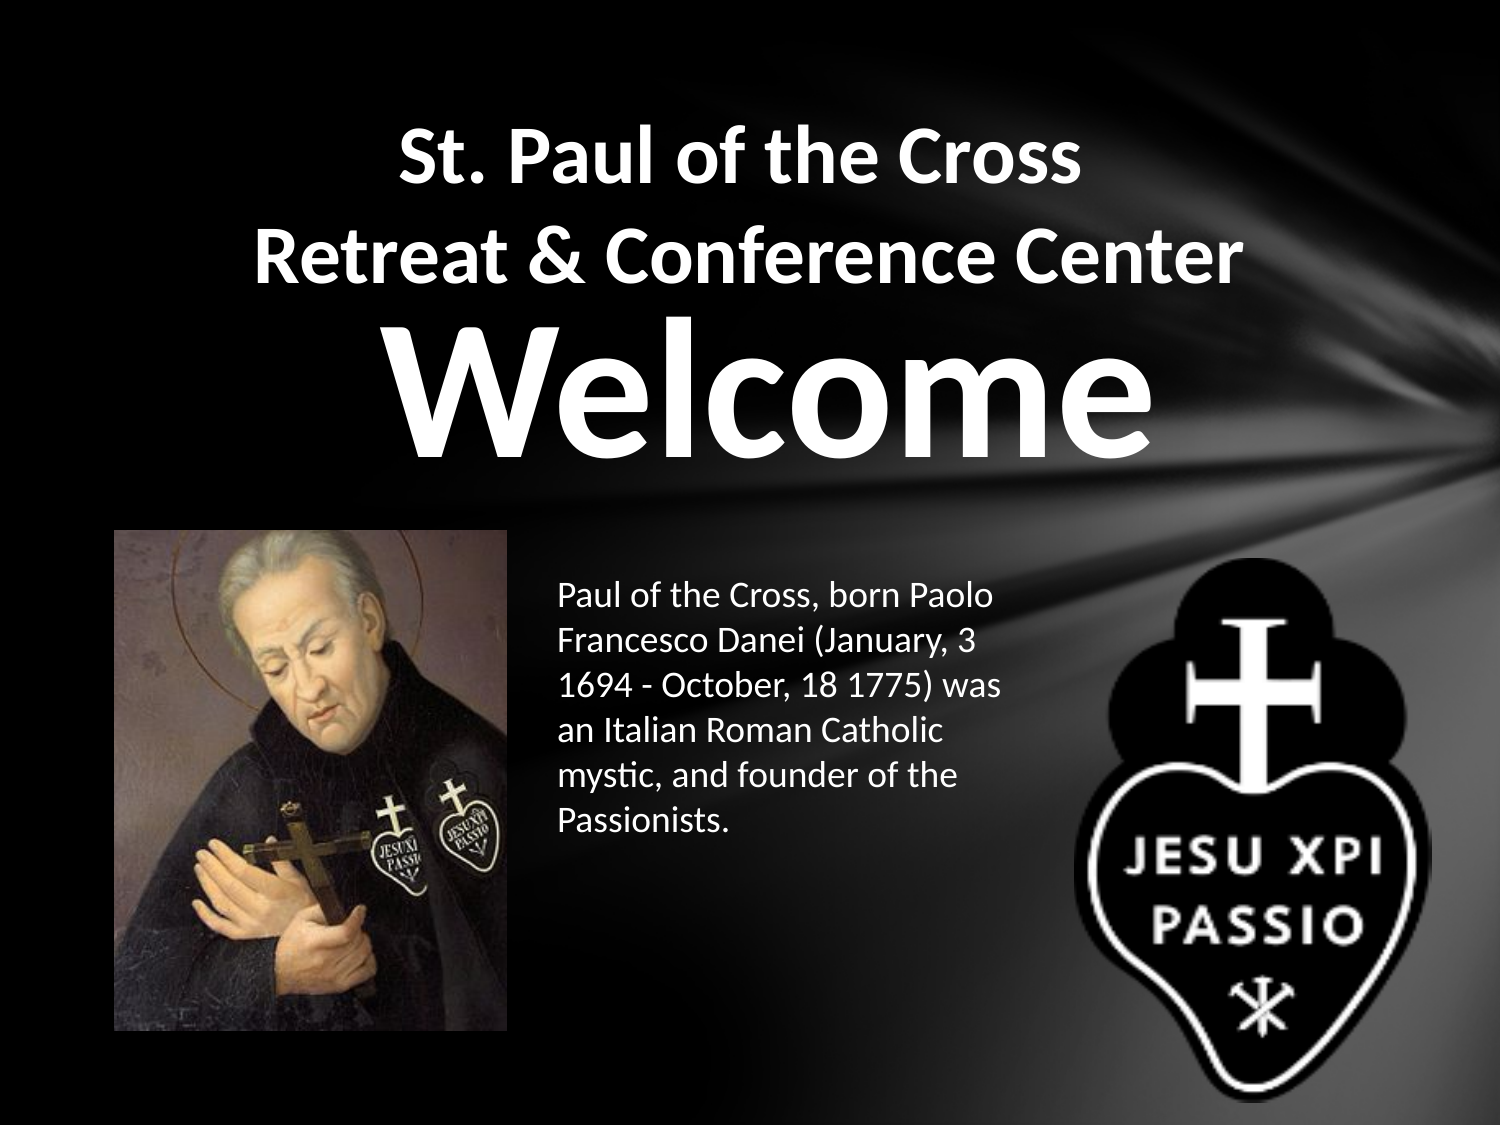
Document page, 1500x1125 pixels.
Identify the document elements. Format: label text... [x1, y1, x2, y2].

picture [1074, 558, 1432, 1104]
picture [114, 529, 508, 1031]
text_box Welcome [364, 249, 1173, 505]
text_box St. Paul of the Cross Retreat & Conference Center [170, 92, 1330, 308]
text_box Paul of the Cross, born Paolo Francesco Danei (January, 3 1694 - October, 18 1775) was an Italian Roman Catholic mystic, and founder of the Passionists. [542, 562, 1050, 848]
